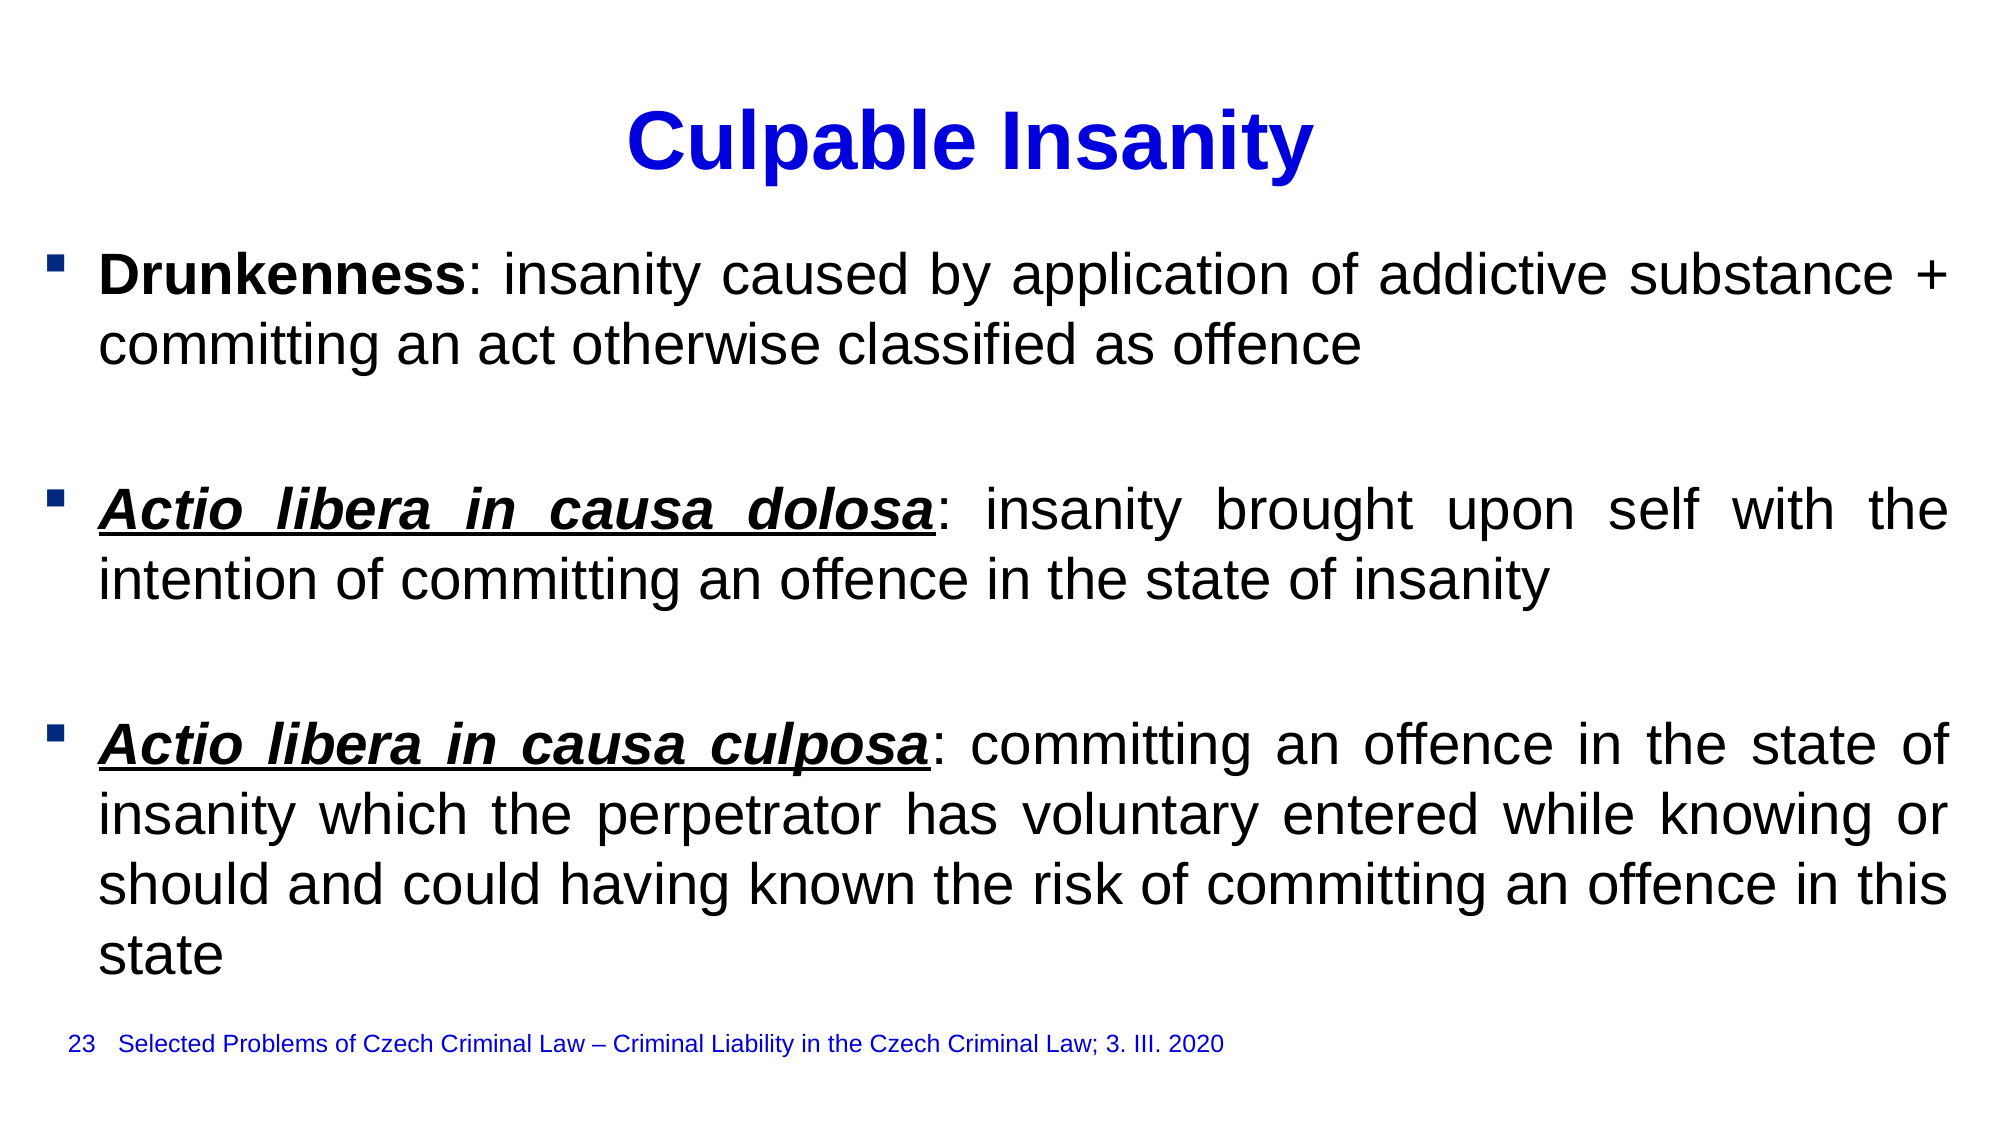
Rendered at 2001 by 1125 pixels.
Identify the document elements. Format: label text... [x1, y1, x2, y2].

slide_number 23 [67, 1021, 110, 1063]
footer Selected Problems of Czech Criminal Law – Criminal Liability in the Czech Criminal Law; 3. III. 2020 [118, 1021, 1418, 1063]
title Culpable Insanity [333, 102, 1609, 168]
list Drunkenness: insanity caused by application of addictive substance + committing an act otherwise classified as offence Actio libera in causa dolosa: insanity brought upon self with the intention of committing an offence in the state of insanity Actio libera in causa culposa: committing an offence in the state of insanity which the perpetrator has voluntary entered while knowing or should and could having known the risk of committing an offence in this state [42, 235, 1952, 911]
